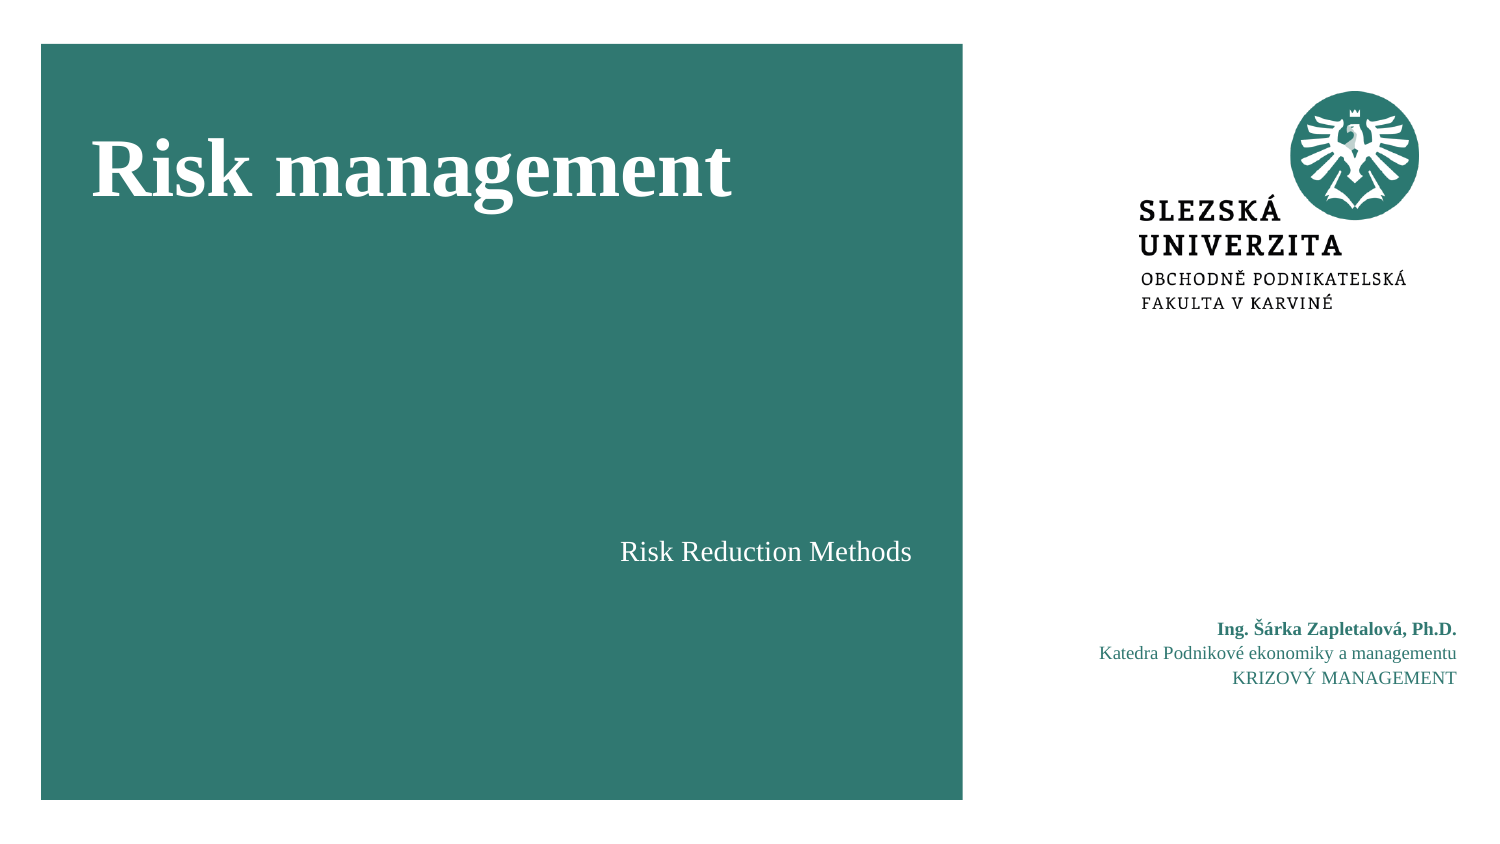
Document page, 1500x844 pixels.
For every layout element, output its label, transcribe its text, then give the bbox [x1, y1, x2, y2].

text_box [39, 42, 965, 802]
text_box Ing. Šárka Zapletalová, Ph.D. Katedra Podnikové ekonomiky a managementu KRIZOVÝ MANAGEMENT [1080, 610, 1472, 800]
title Risk management [76, 114, 916, 470]
picture [1139, 90, 1419, 309]
subtitle Risk Reduction Methods [289, 528, 928, 753]
